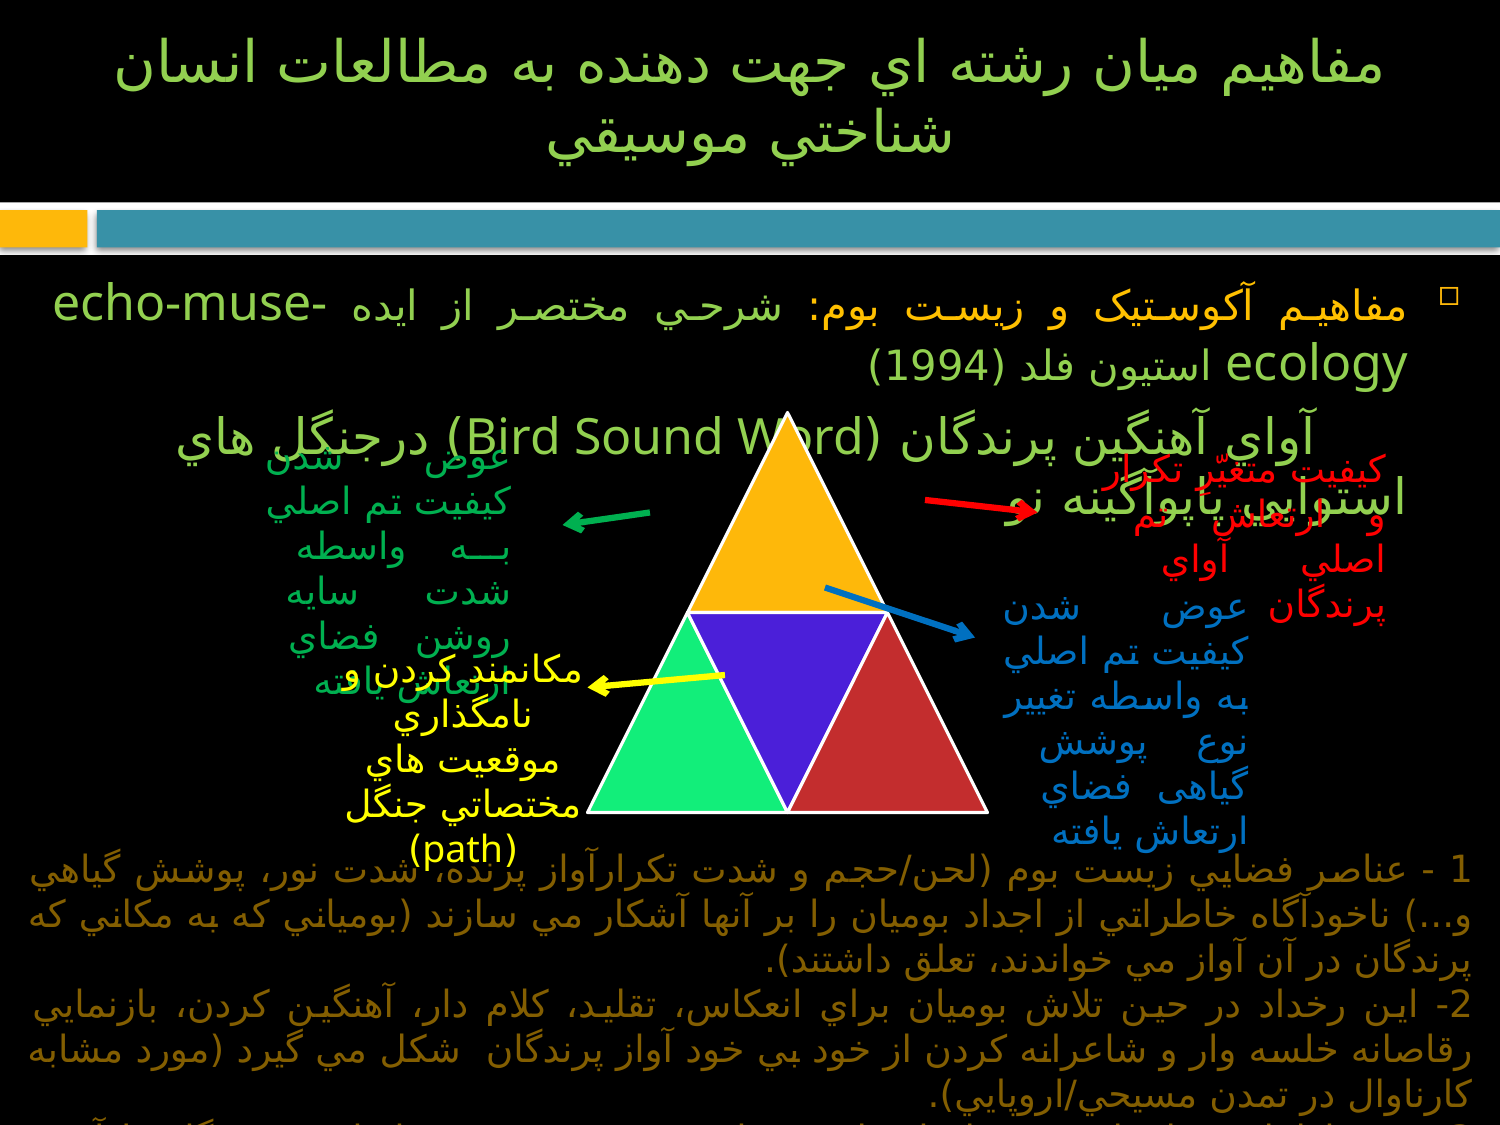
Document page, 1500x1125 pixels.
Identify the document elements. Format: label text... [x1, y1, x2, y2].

title مفاهيم ميان رشته اي جهت دهنده به مطالعات انسان شناختي موسيقي [0, 12, 1500, 175]
text_box مکانمند کردن و نامگذاري موقعيت هاي مختصاتي جنگل (path) [324, 637, 601, 878]
text_box کيفيت متغيّرِ تکرار و ارتعاش تم اصلي آواي پرندگان [1181, 437, 1401, 633]
text_box 1 - عناصر فضايي زيست بوم (لحن/حجم و شدت تکرارآواز پرنده، شدت نور، پوشش گياهي و...) ناخودآگاه خاطراتي از اجداد بوميان را بر آنها آشکار مي سازند (بومياني که به مکاني که پرندگان در آن آواز مي خواندند، تعلق داشتند). 2- اين رخداد در حين تلاش بوميان براي انعکاس، تقليد، کلام دار، آهنگين کردن، بازنمايي رقاصانه خلسه وار و شاعرانه کردن از خود بي خود آواز پرندگان شکل مي گيرد (مورد مشابه کارناوال در تمدن مسيحي/اروپايي). 3 - در خاطرات فراخوان شده، ارواح امور فراموش شده و سنت ها را به زنده گان يادآوري مي کنند، هشدارمي دهند و انتظاراتشان را بيان مي کنند. [12, 837, 1488, 1125]
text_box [824, 587, 976, 638]
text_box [562, 512, 651, 526]
text_box عوض شدن کيفيت تم اصلي به واسطه شدت سايه روشن فضاي ارتعاش يافته [249, 424, 393, 755]
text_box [924, 499, 1038, 513]
text_box عوض شدن کيفيت تم اصلي به واسطه تغيير نوع پوشش گياهی فضاي ارتعاش يافته [987, 574, 1264, 905]
list مفاهيم آکوستيک و زيست بوم: شرحي مختصر از ايده echo-muse-ecology استيون فلد (1994) آواي آهنگين پرندگان (Bird Sound Word) درجنگل هاي استوايي پاپوآگينه نو [37, 262, 1475, 837]
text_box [587, 674, 726, 688]
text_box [399, 412, 1176, 813]
